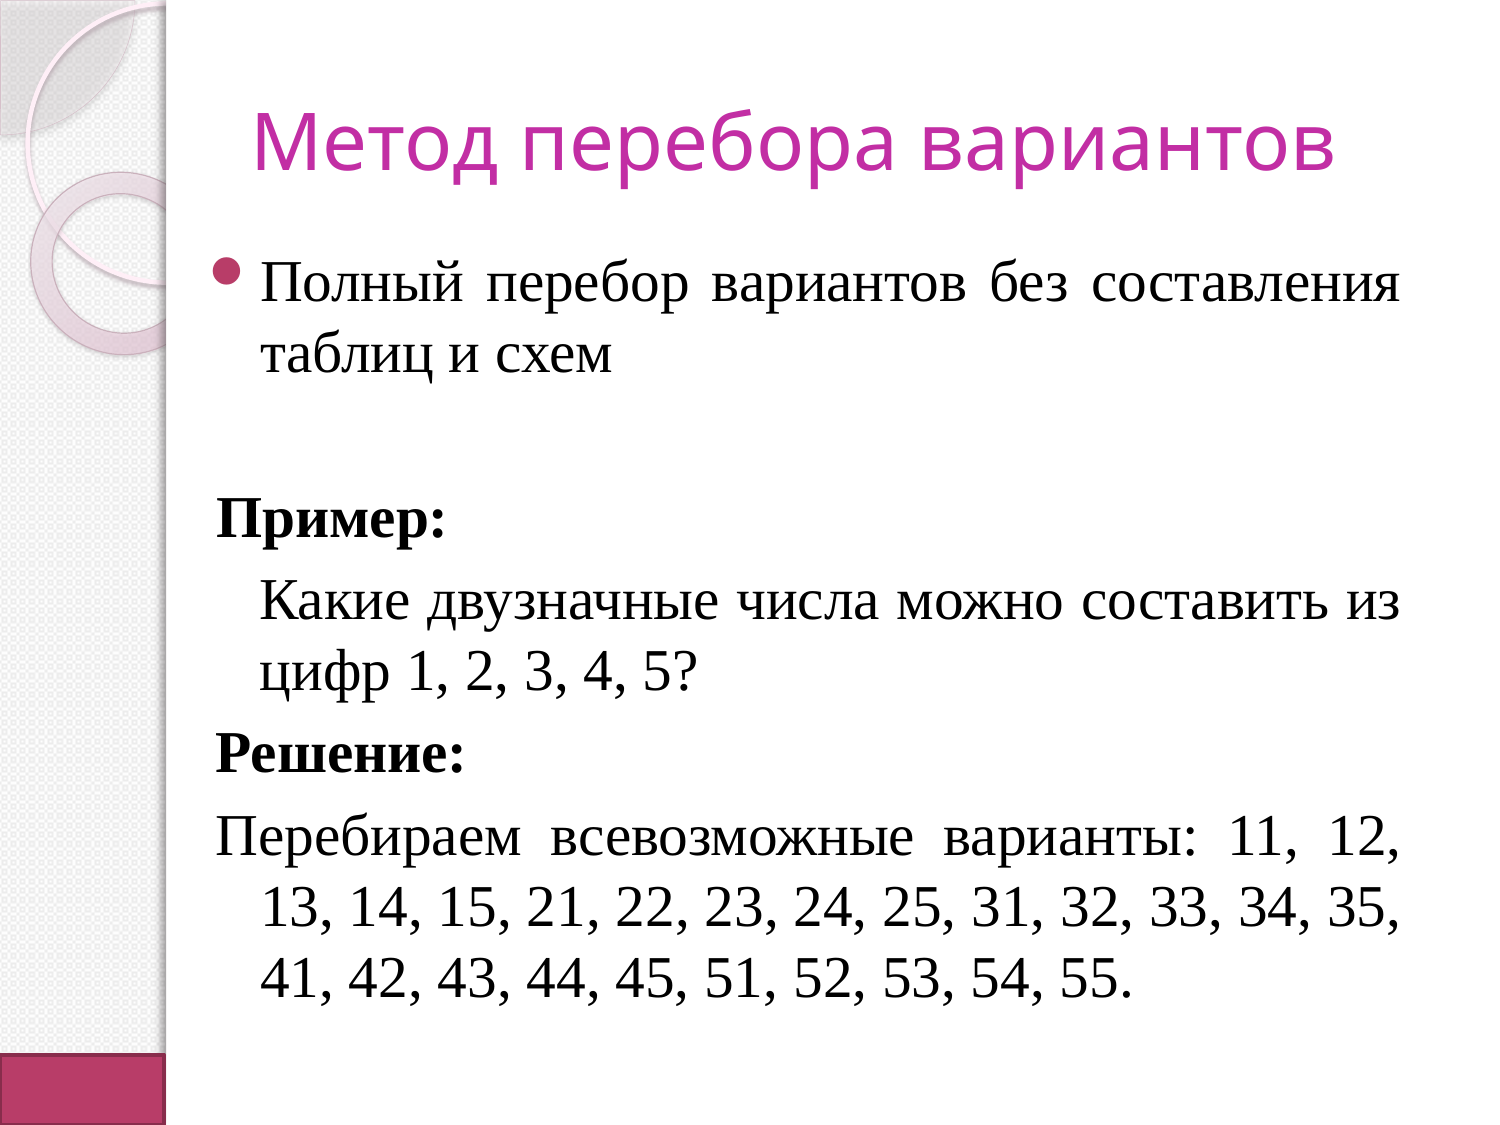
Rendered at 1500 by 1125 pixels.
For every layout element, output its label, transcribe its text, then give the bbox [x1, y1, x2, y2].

list Полный перебор вариантов без составления таблиц и схем Пример: Какие двузначные числа можно составить из цифр 1, 2, 3, 4, 5? Решение: Перебираем всевозможные варианты: 11, 12, 13, 14, 15, 21, 22, 23, 24, 25, 31, 32, 33, 34, 35, 41, 42, 43, 44, 45, 51, 52, 53, 54, 55. [187, 234, 1418, 1022]
title Метод перебора вариантов [235, 45, 1466, 233]
text_box [0, 1053, 166, 1125]
